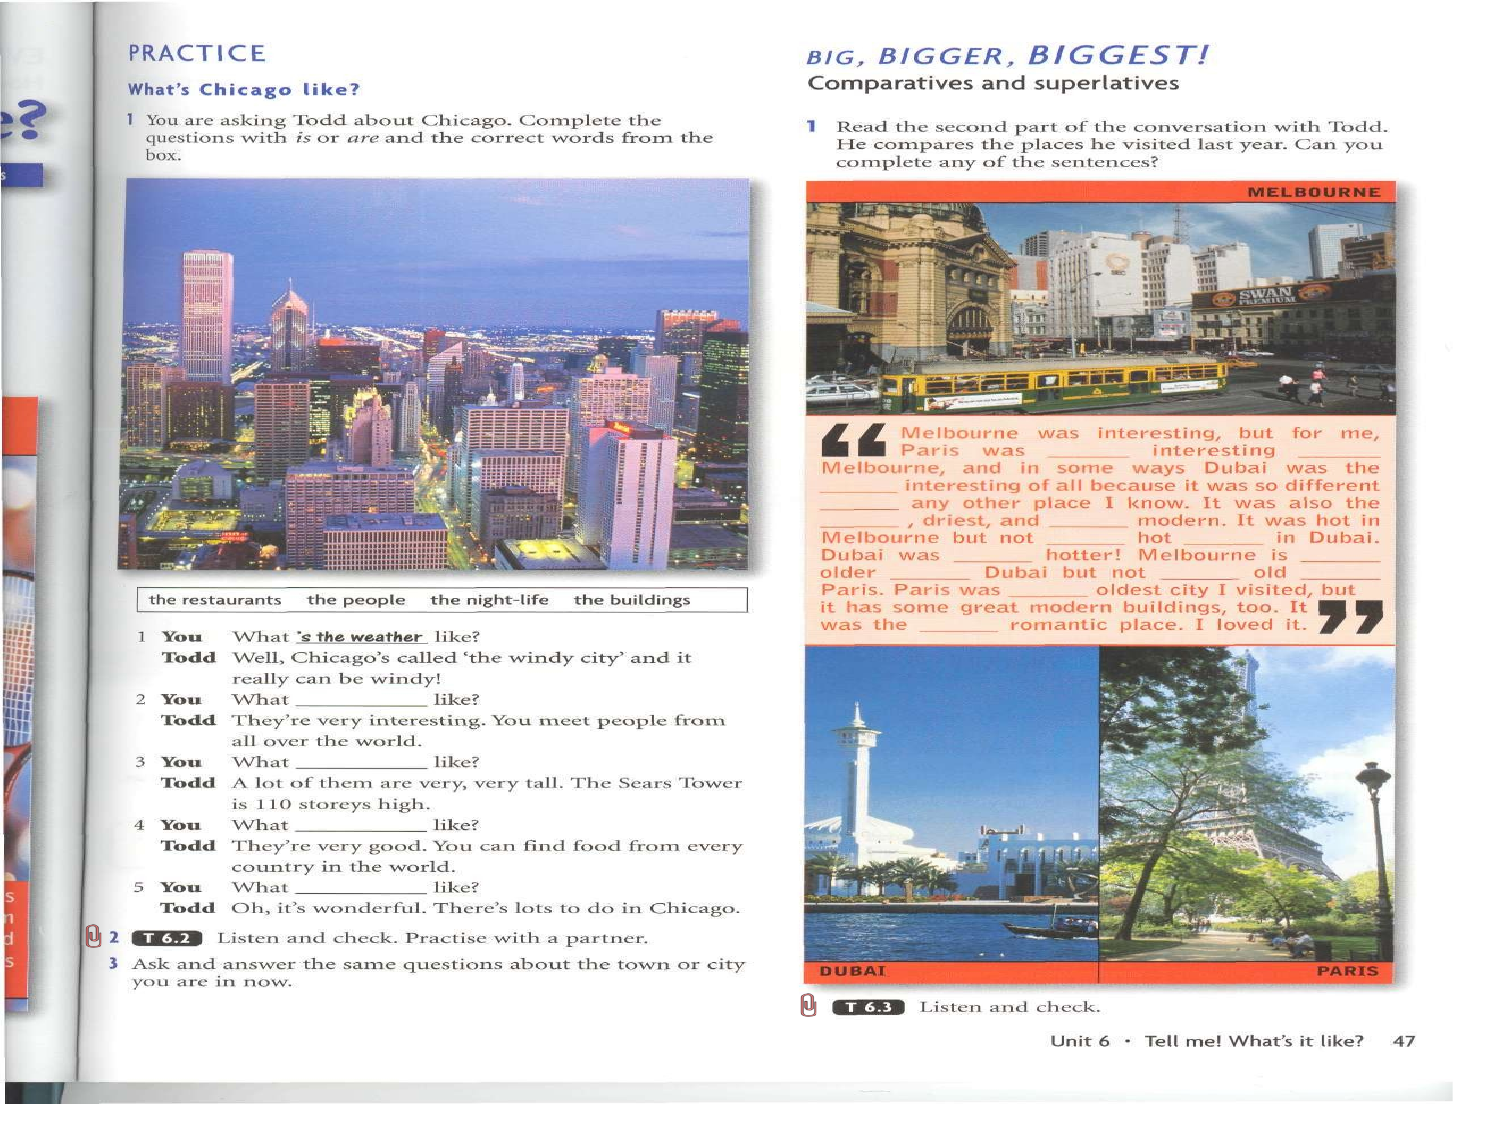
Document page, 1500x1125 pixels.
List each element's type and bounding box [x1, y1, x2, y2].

text_box [800, 993, 817, 1017]
text_box [85, 924, 102, 948]
text_box [0, 0, 1453, 1104]
